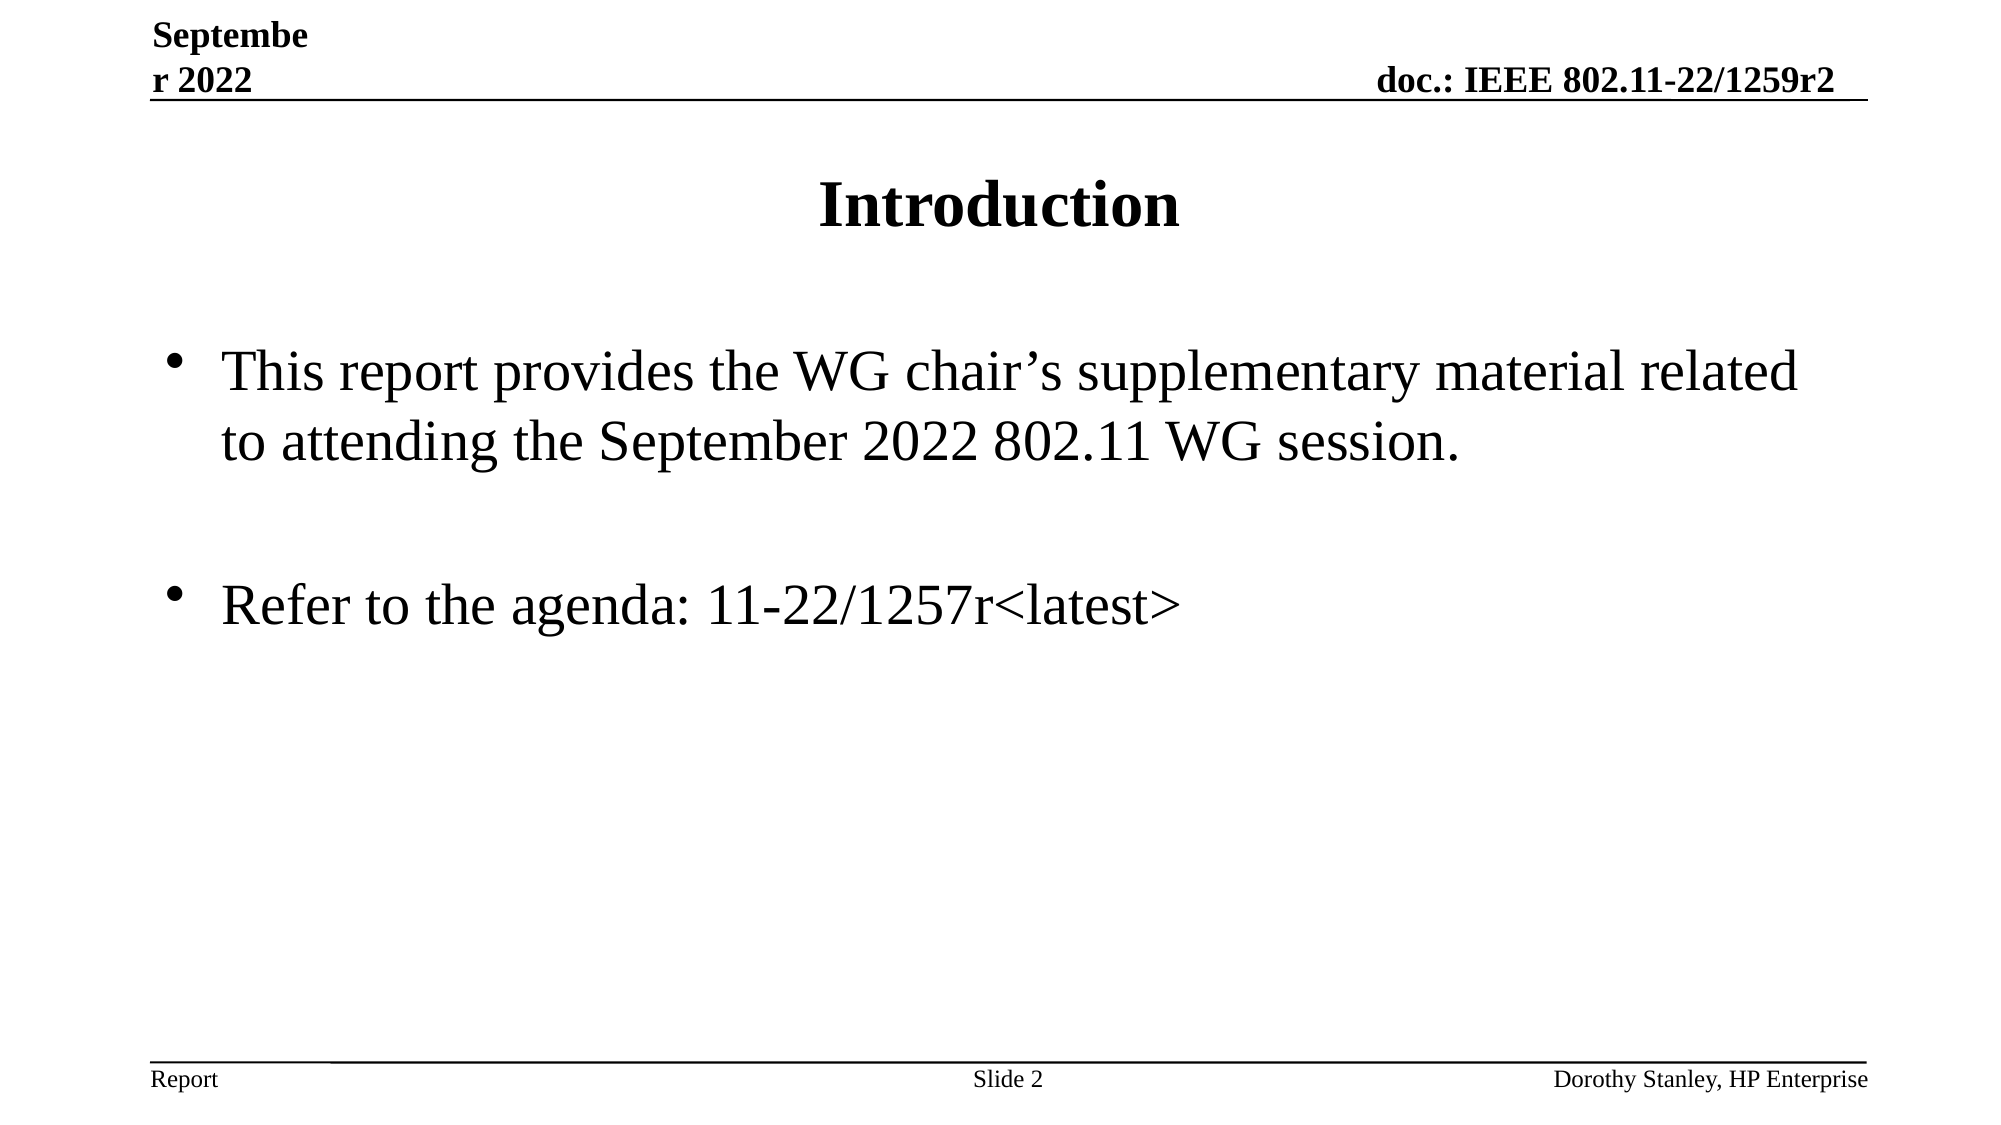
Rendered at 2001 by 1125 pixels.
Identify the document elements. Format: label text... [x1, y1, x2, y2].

list This report provides the WG chair’s supplementary material related to attending the September 2022 802.11 WG session. Refer to the agenda: 11-22/1257r<latest> [150, 324, 1850, 1000]
footer Dorothy Stanley, HP Enterprise [1513, 1061, 1869, 1093]
slide_number Slide 2 [964, 1061, 1053, 1093]
title Introduction [150, 112, 1850, 288]
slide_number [152, 54, 312, 101]
